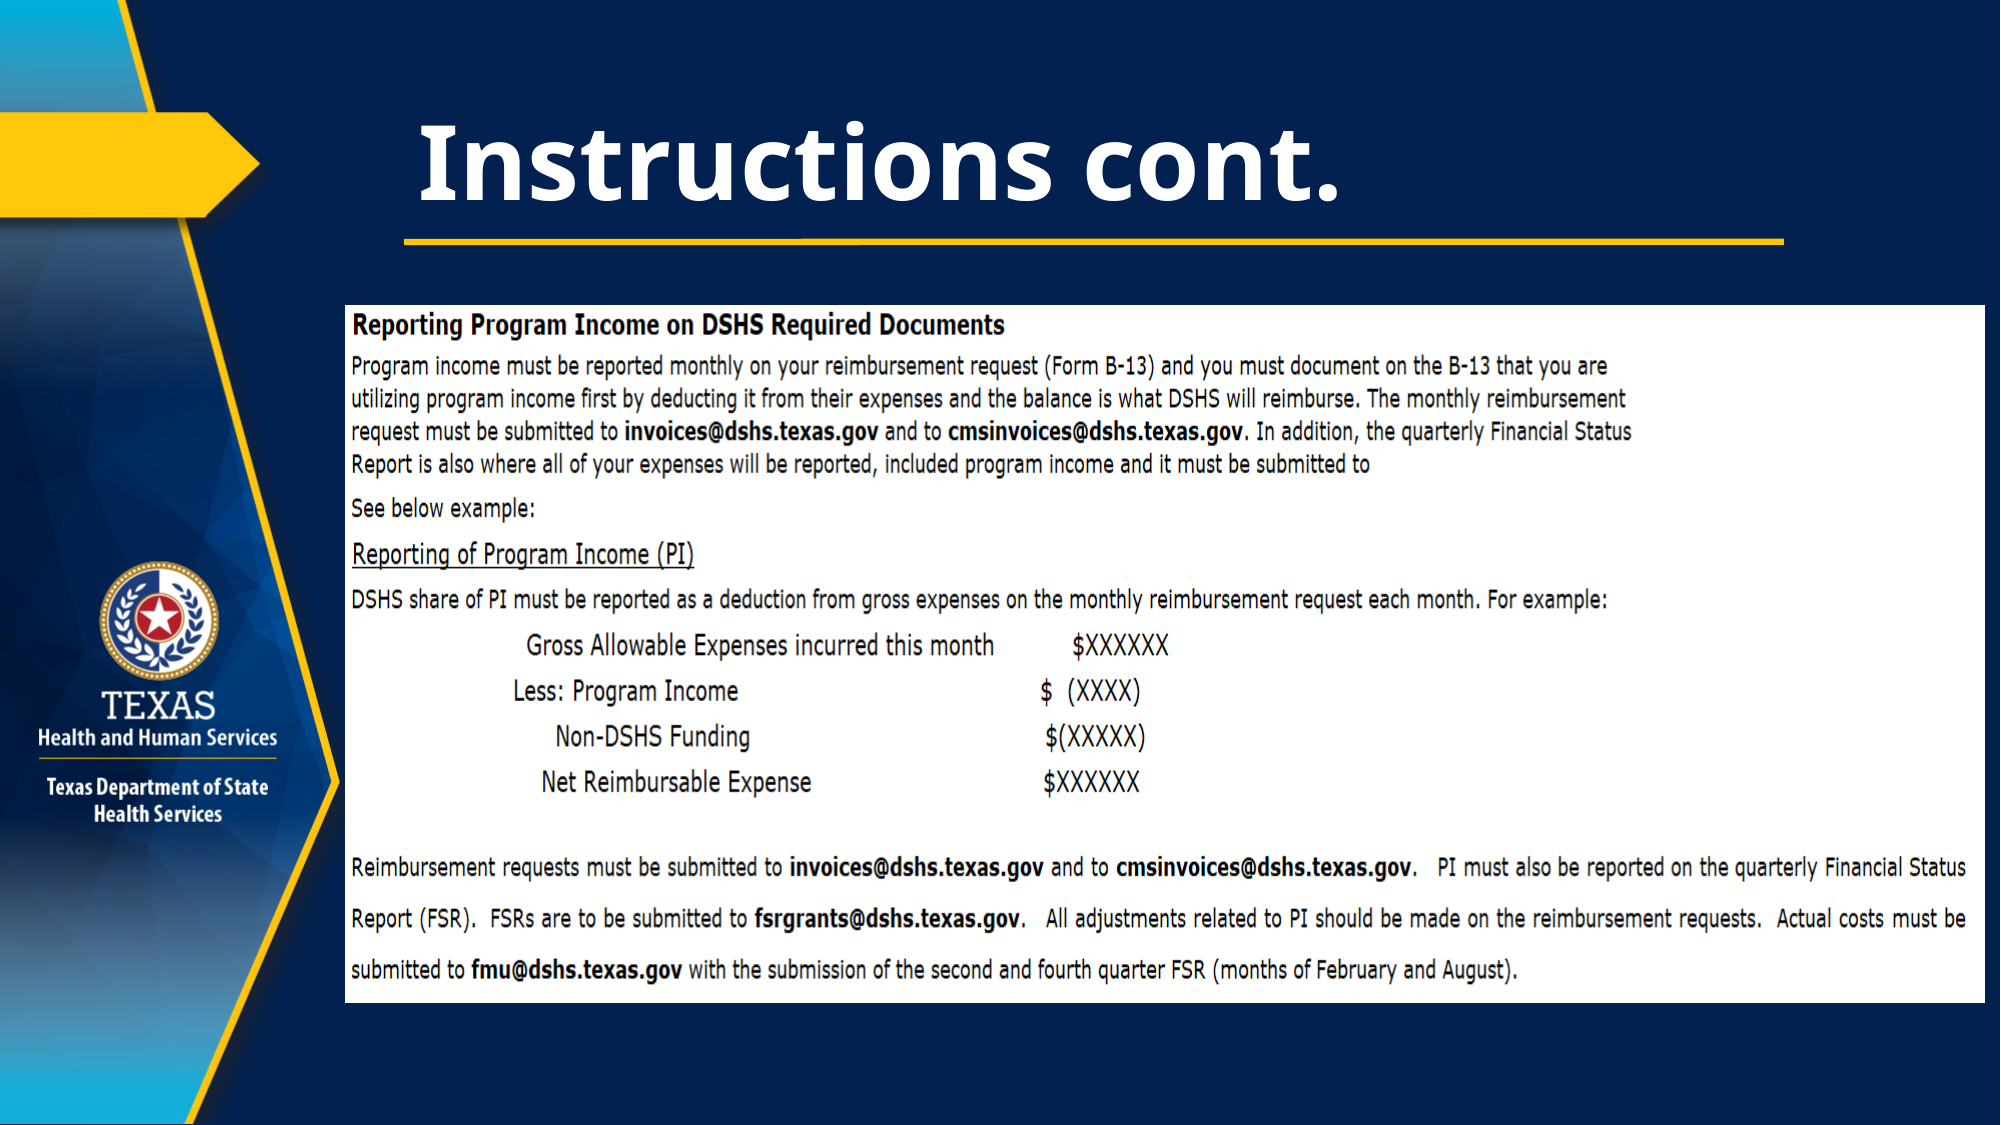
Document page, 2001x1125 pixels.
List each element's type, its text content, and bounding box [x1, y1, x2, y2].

picture [0, 0, 2001, 1125]
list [345, 305, 1985, 1003]
title Instructions cont. [403, 109, 1780, 231]
